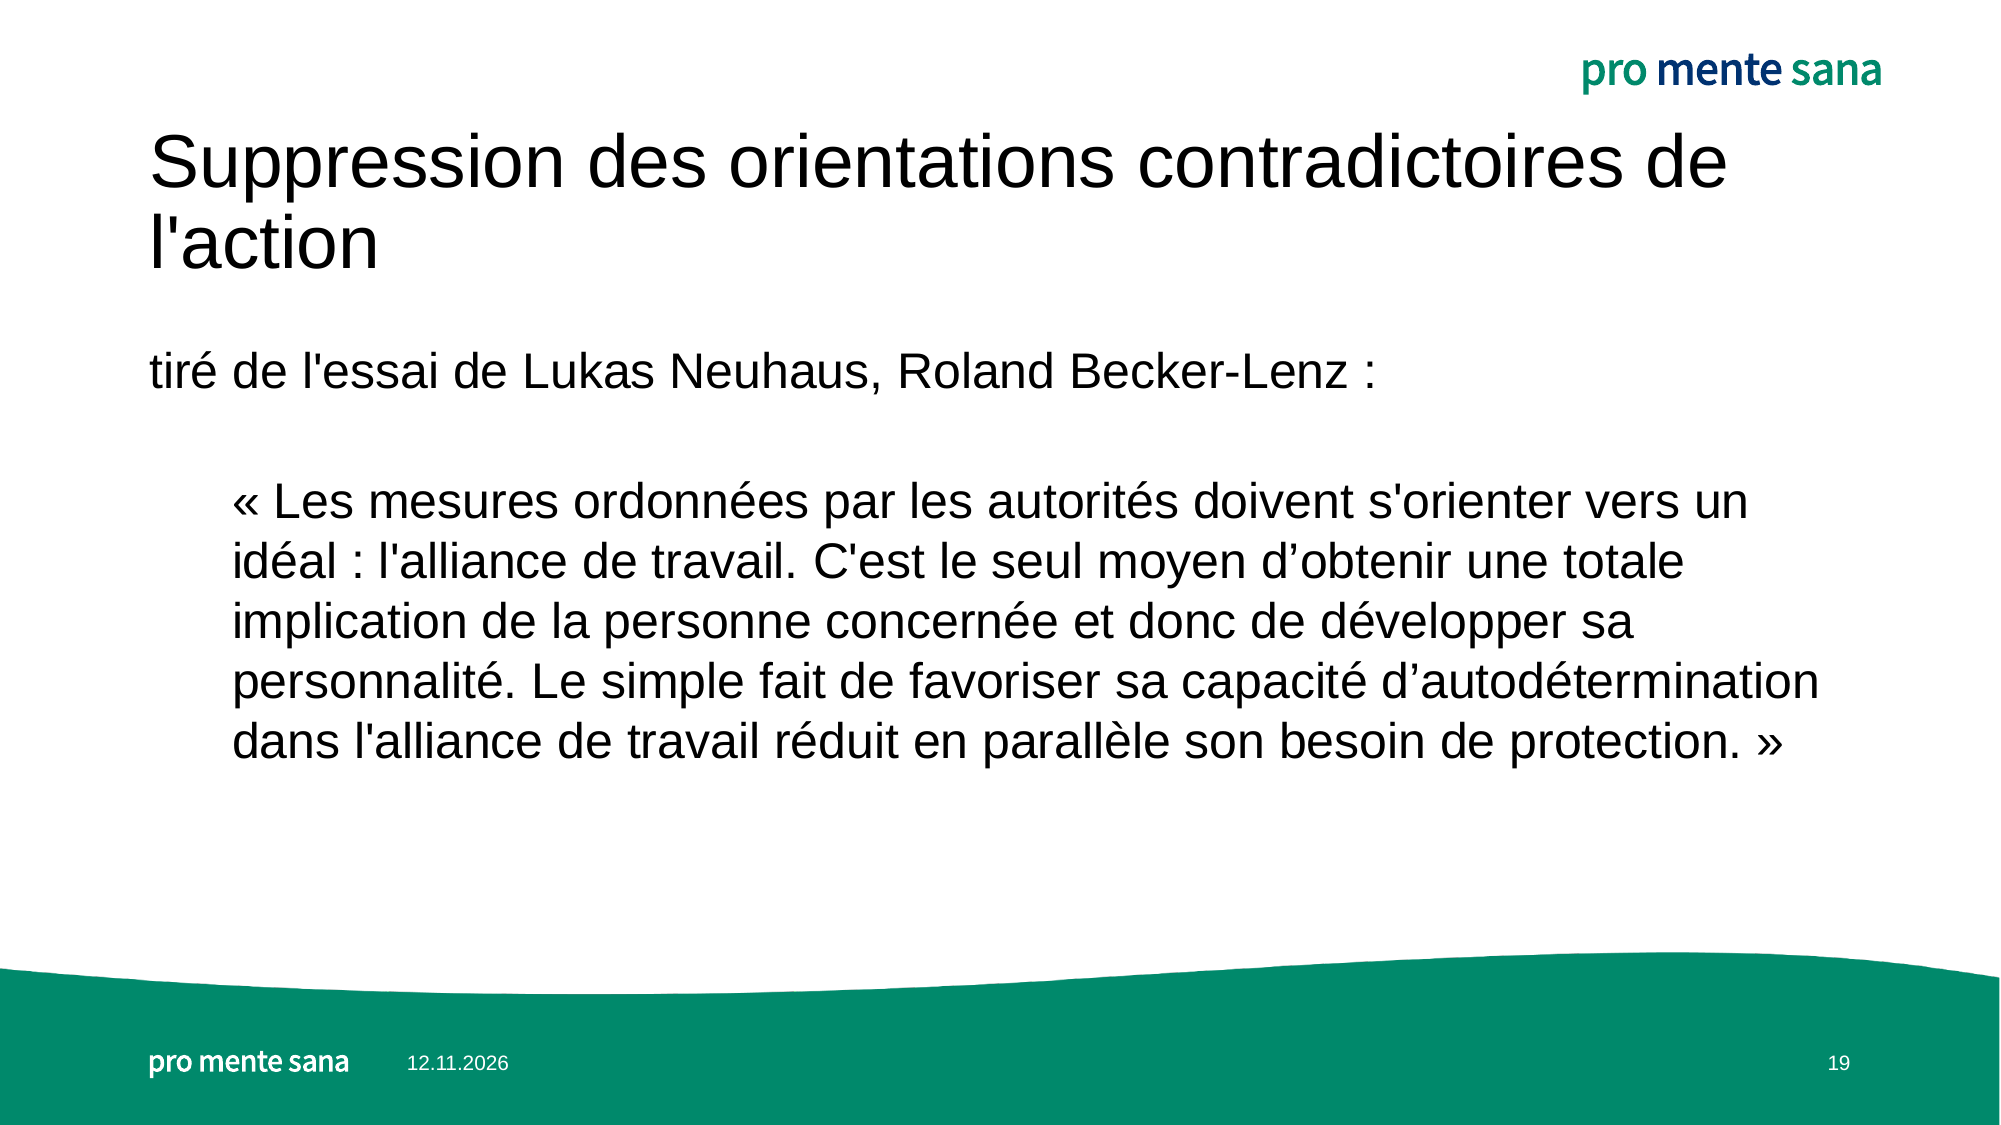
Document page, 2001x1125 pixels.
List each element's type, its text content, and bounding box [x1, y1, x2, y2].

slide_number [406, 1049, 567, 1086]
slide_number 19 [1744, 1049, 1851, 1086]
picture [0, 0, 2000, 1125]
title Suppression des orientations contradictoires de l'action [149, 60, 1910, 285]
list tiré de l'essai de Lukas Neuhaus, Roland Becker-Lenz : « Les mesures ordonnées par les autorités doivent s'orienter vers un idéal : l'alliance de travail. C'est le seul moyen d’obtenir une totale implication de la personne concernée et donc de développer sa personnalité. Le simple fait de favoriser sa capacité d’autodétermination dans l'alliance de travail réduit en parallèle son besoin de protection. » [149, 338, 1851, 929]
